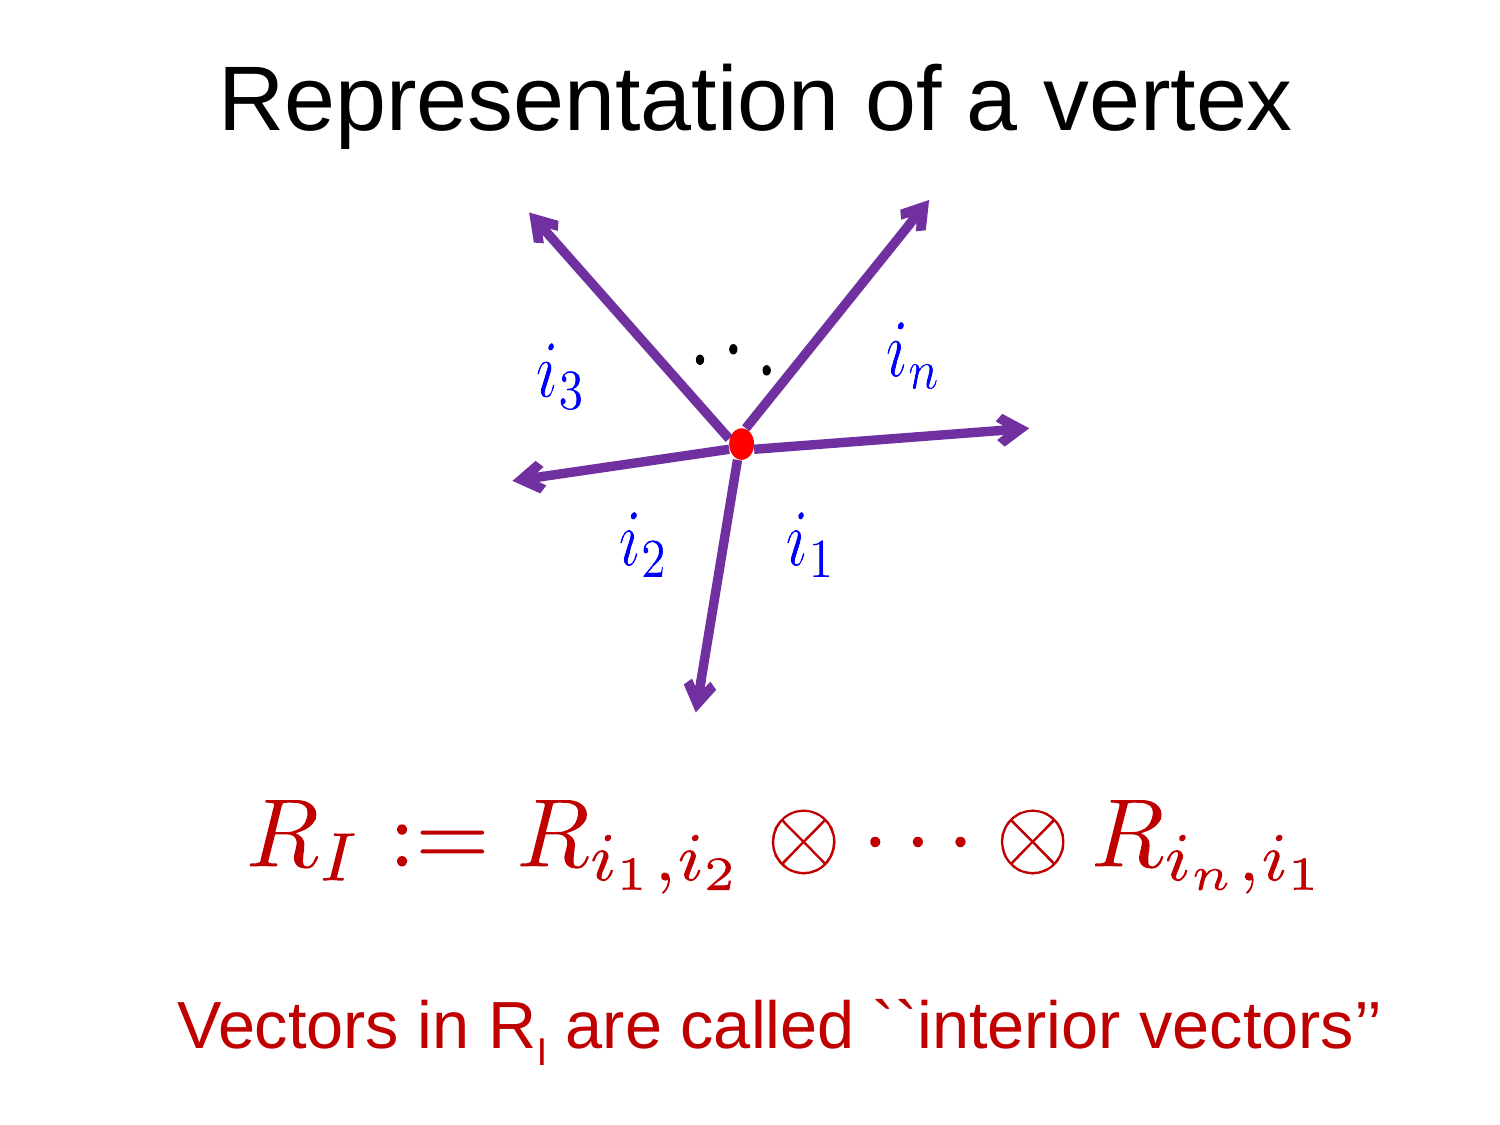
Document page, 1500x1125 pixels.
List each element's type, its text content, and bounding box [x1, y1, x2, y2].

title Representation of a vertex [12, 0, 1500, 188]
text_box Vectors in RI are called ``interior vectors’’ [162, 975, 1450, 1081]
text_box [249, 799, 1314, 894]
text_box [512, 199, 1030, 713]
